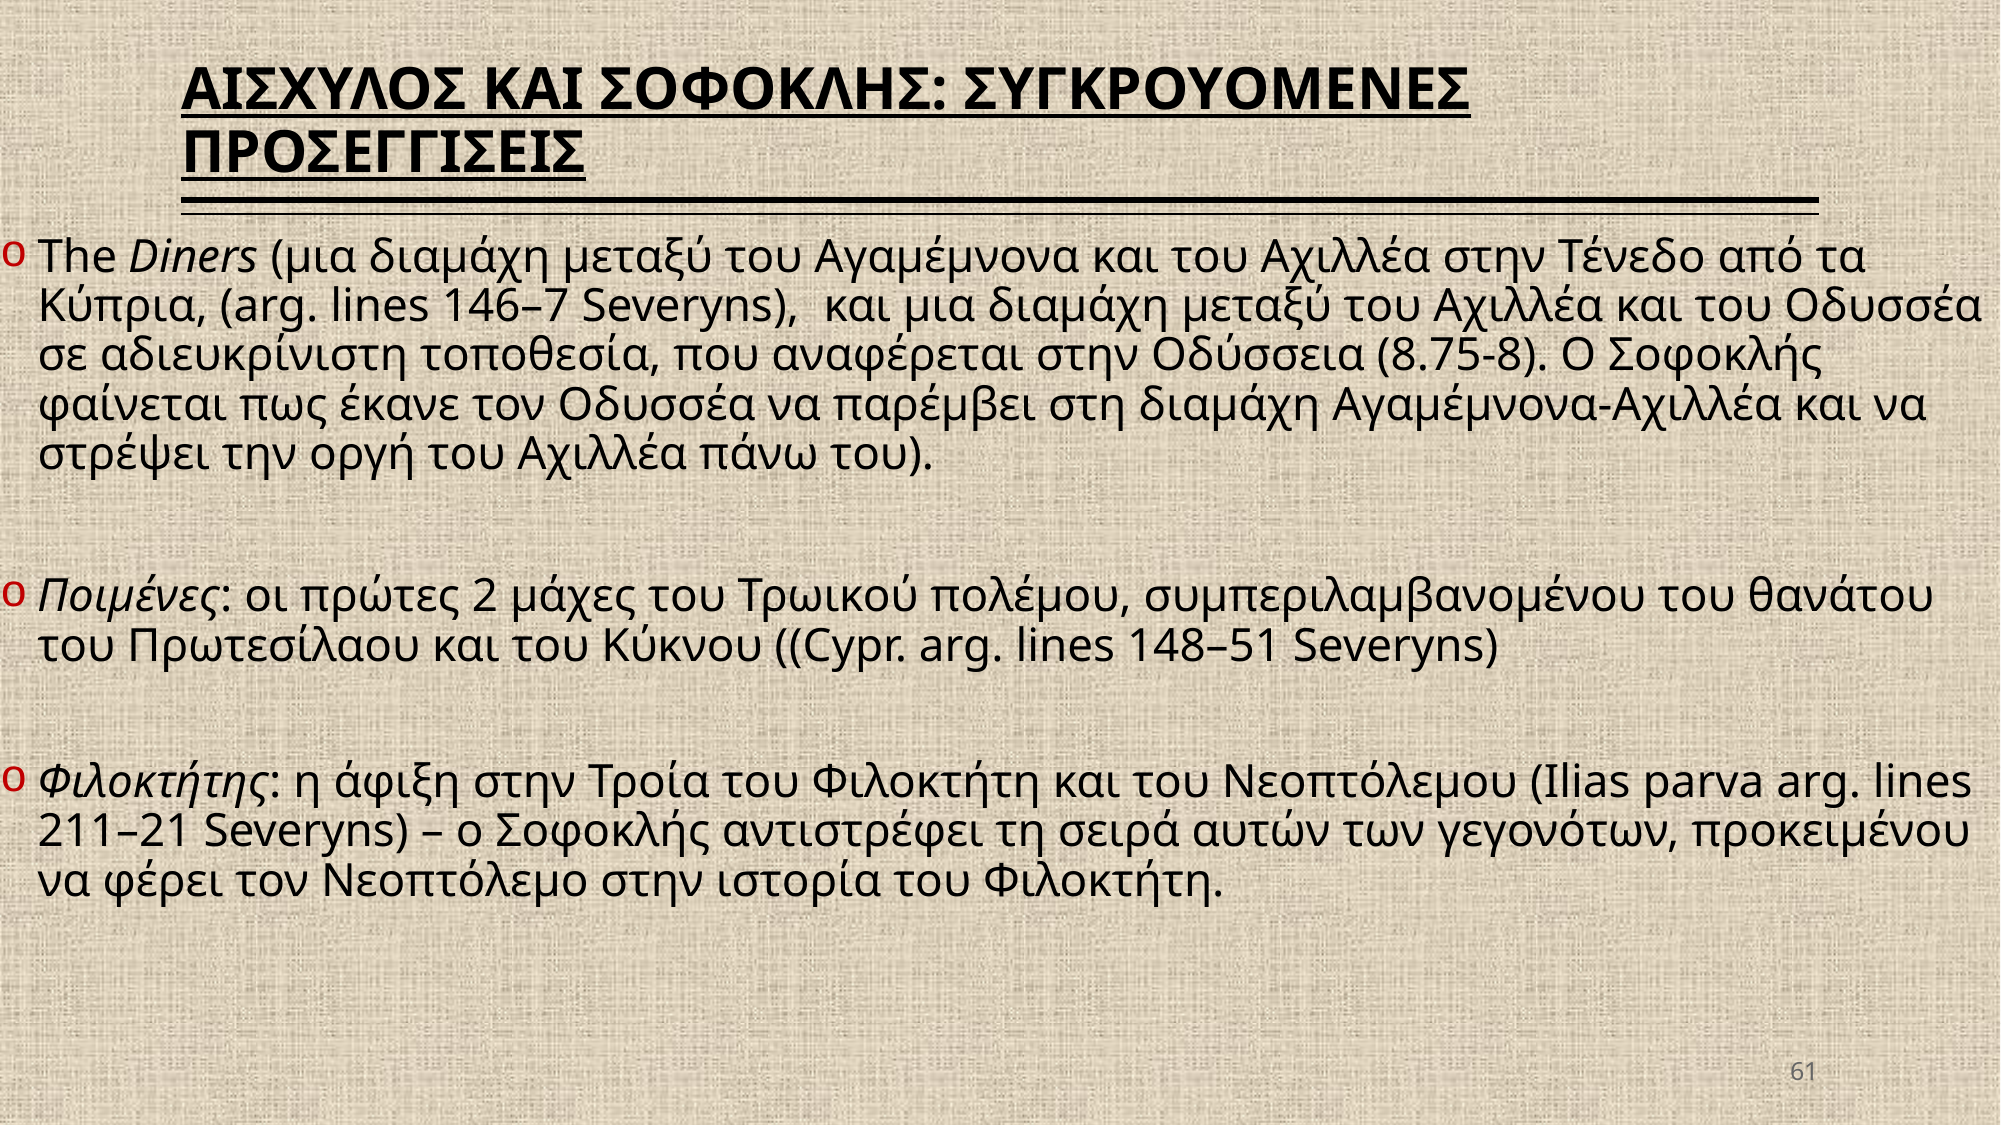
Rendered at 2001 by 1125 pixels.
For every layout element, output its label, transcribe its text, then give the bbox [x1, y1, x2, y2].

picture [0, 0, 2001, 1125]
slide_number 61 [1518, 1042, 1819, 1103]
title ΑΙΣΧΥΛΟΣ ΚΑΙ ΣΟΦΟΚΛΗΣ: ΣΥΓΚΡΟΥΟΜΕΝΕΣ ΠΡΟΣΕΓΓΙΣΕΙΣ [181, 12, 1819, 193]
list The Diners (μια διαμάχη μεταξύ του Αγαμέμνονα και του Αχιλλέα στην Τένεδο από τα Κύπρια, (arg. lines 146–7 Severyns), και μια διαμάχη μεταξύ του Αχιλλέα και του Οδυσσέα σε αδιευκρίνιστη τοποθεσία, που αναφέρεται στην Οδύσσεια (8.75-8). Ο Σοφοκλής φαίνεται πως έκανε τον Οδυσσέα να παρέμβει στη διαμάχη Αγαμέμνονα-Αχιλλέα και να στρέψει την οργή του Αχιλλέα πάνω του). Ποιμένες: οι πρώτες 2 μάχες του Τρωικού πολέμου, συμπεριλαμβανομένου του θανάτου του Πρωτεσίλαου και του Κύκνου ((Cypr. arg. lines 148–51 Severyns) Φιλοκτήτης: η άφιξη στην Τροία του Φιλοκτήτη και του Νεοπτόλεμου (Ilias parva arg. lines 211–21 Severyns) – ο Σοφοκλής αντιστρέφει τη σειρά αυτών των γεγονότων, προκειμένου να φέρει τον Νεοπτόλεμο στην ιστορία του Φιλοκτήτη. [0, 224, 2000, 1125]
